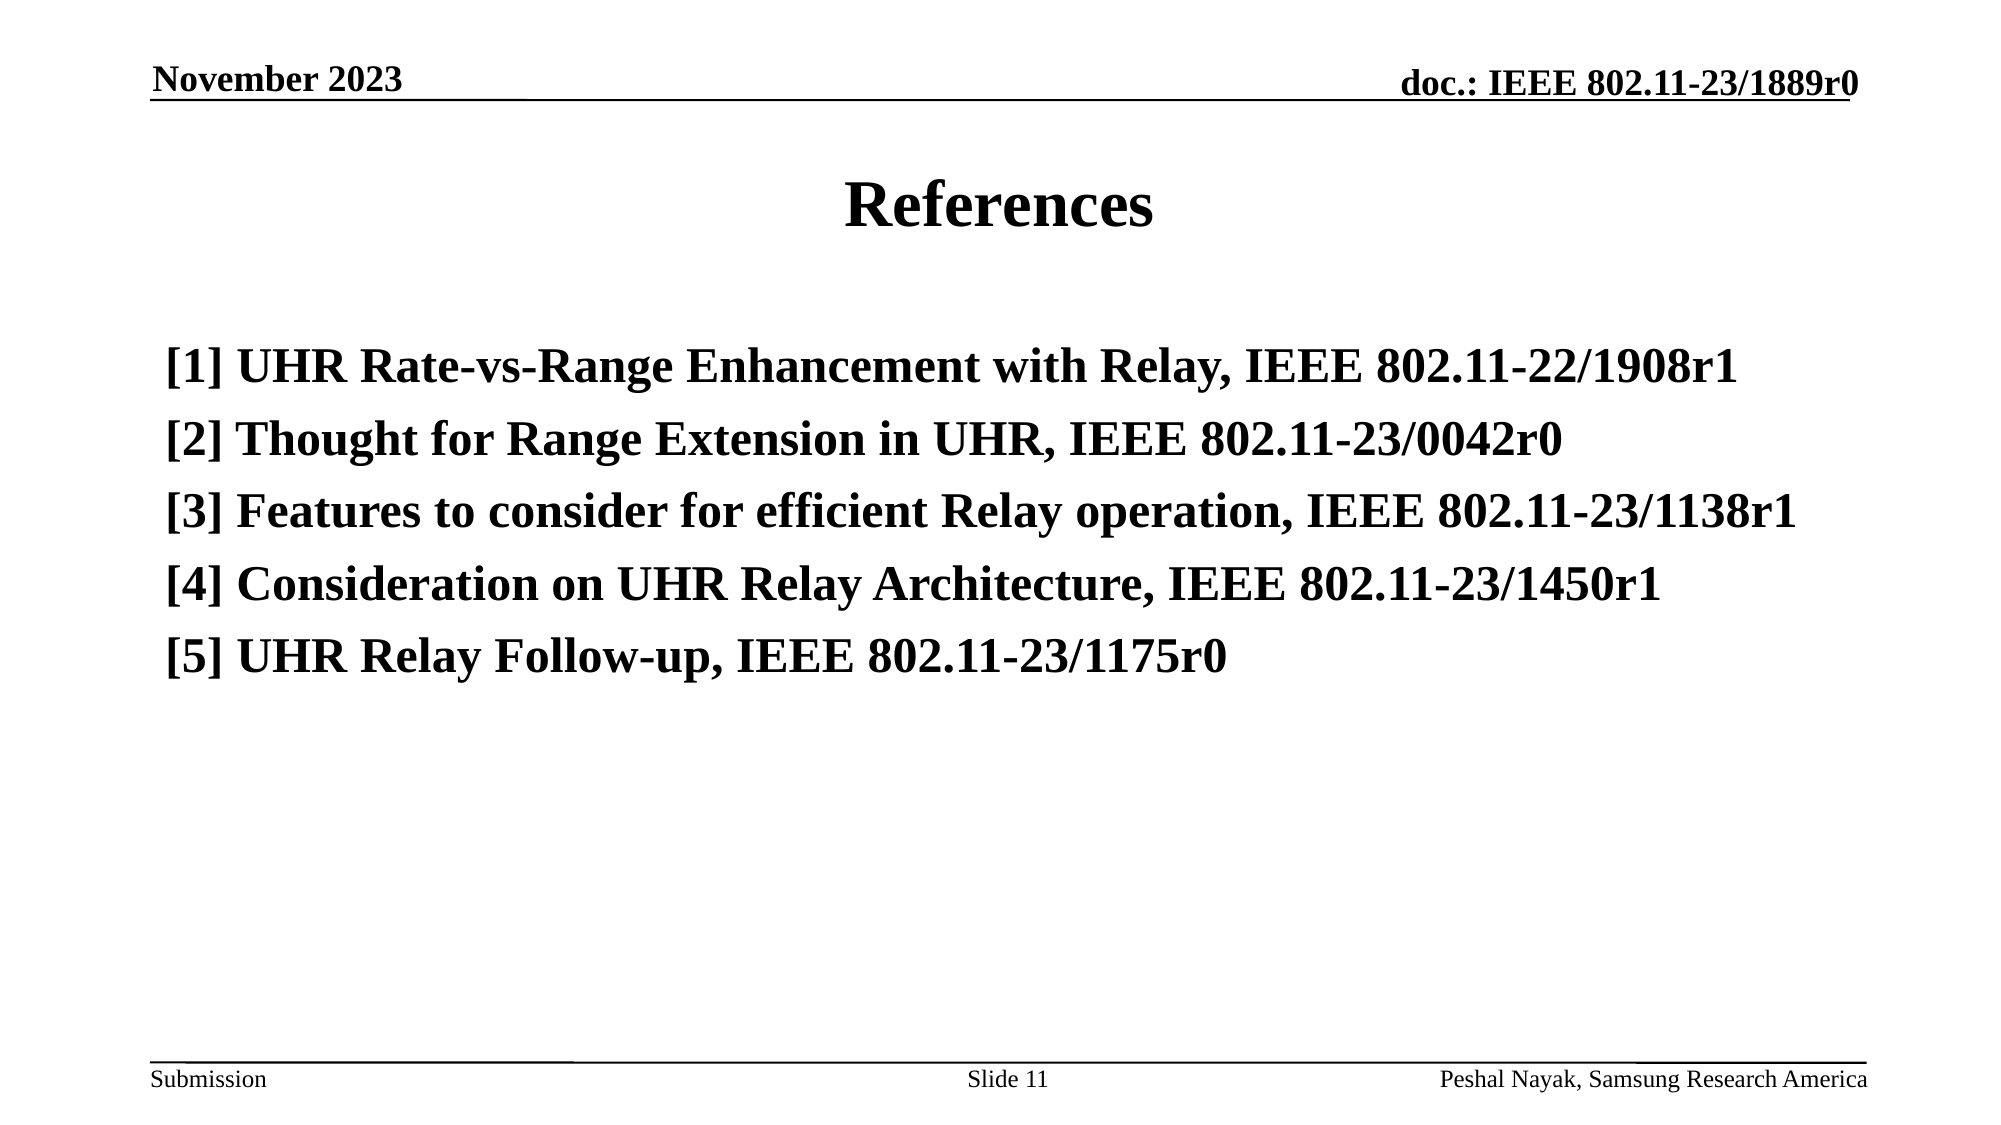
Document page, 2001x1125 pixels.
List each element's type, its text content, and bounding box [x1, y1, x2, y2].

slide_number Slide 11 [950, 1061, 1067, 1123]
list [1] UHR Rate-vs-Range Enhancement with Relay, IEEE 802.11-22/1908r1 [2] Thought for Range Extension in UHR, IEEE 802.11-23/0042r0 [3] Features to consider for efficient Relay operation, IEEE 802.11-23/1138r1 [4] Consideration on UHR Relay Architecture, IEEE 802.11-23/1450r1 [5] UHR Relay Follow-up, IEEE 802.11-23/1175r0 [149, 324, 1850, 1000]
title References [149, 112, 1850, 288]
footer Peshal Nayak, Samsung Research America [1171, 1061, 1869, 1093]
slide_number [152, 54, 563, 100]
